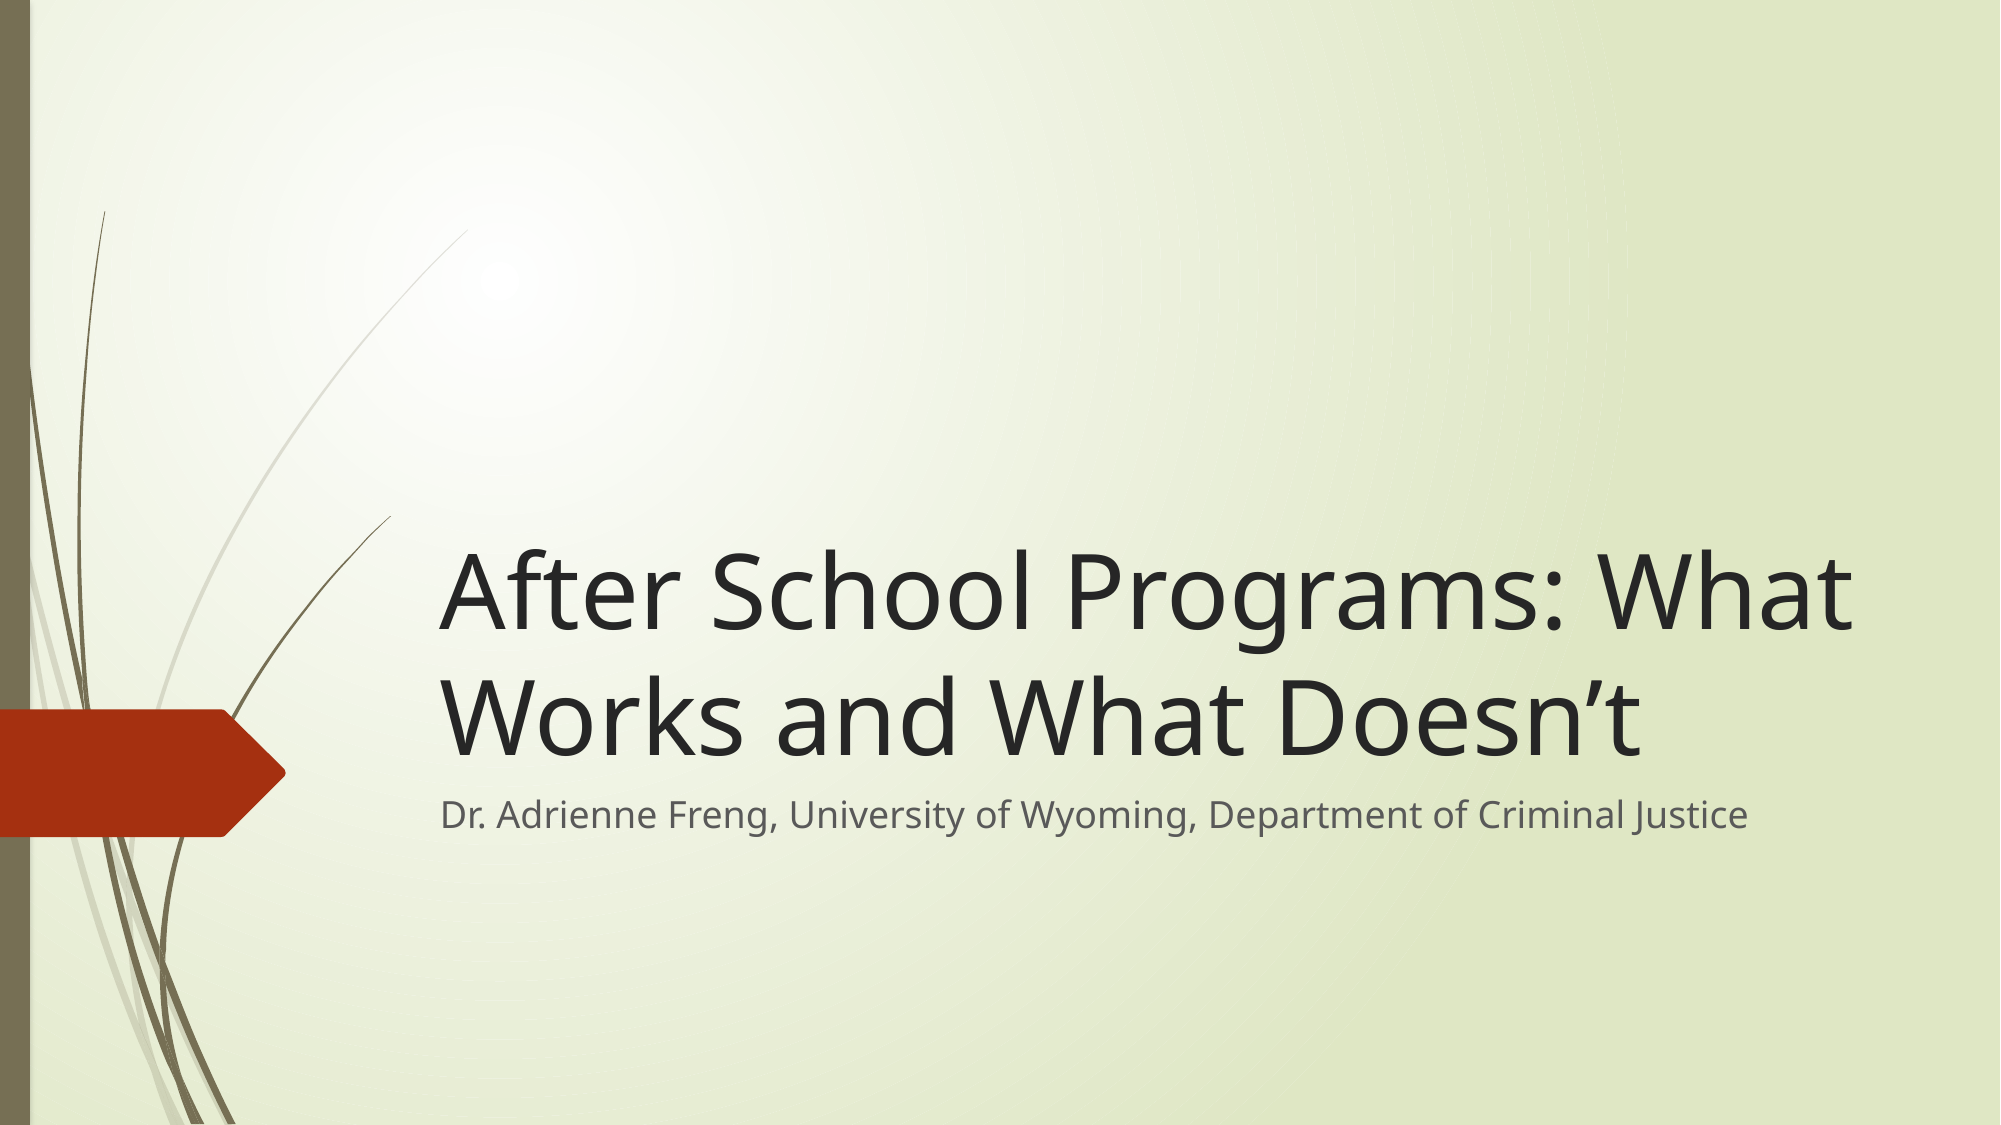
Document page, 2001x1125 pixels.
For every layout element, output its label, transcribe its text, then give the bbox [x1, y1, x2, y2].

title After School Programs: What Works and What Doesn’t [424, 412, 1888, 783]
subtitle Dr. Adrienne Freng, University of Wyoming, Department of Criminal Justice [424, 783, 1888, 969]
